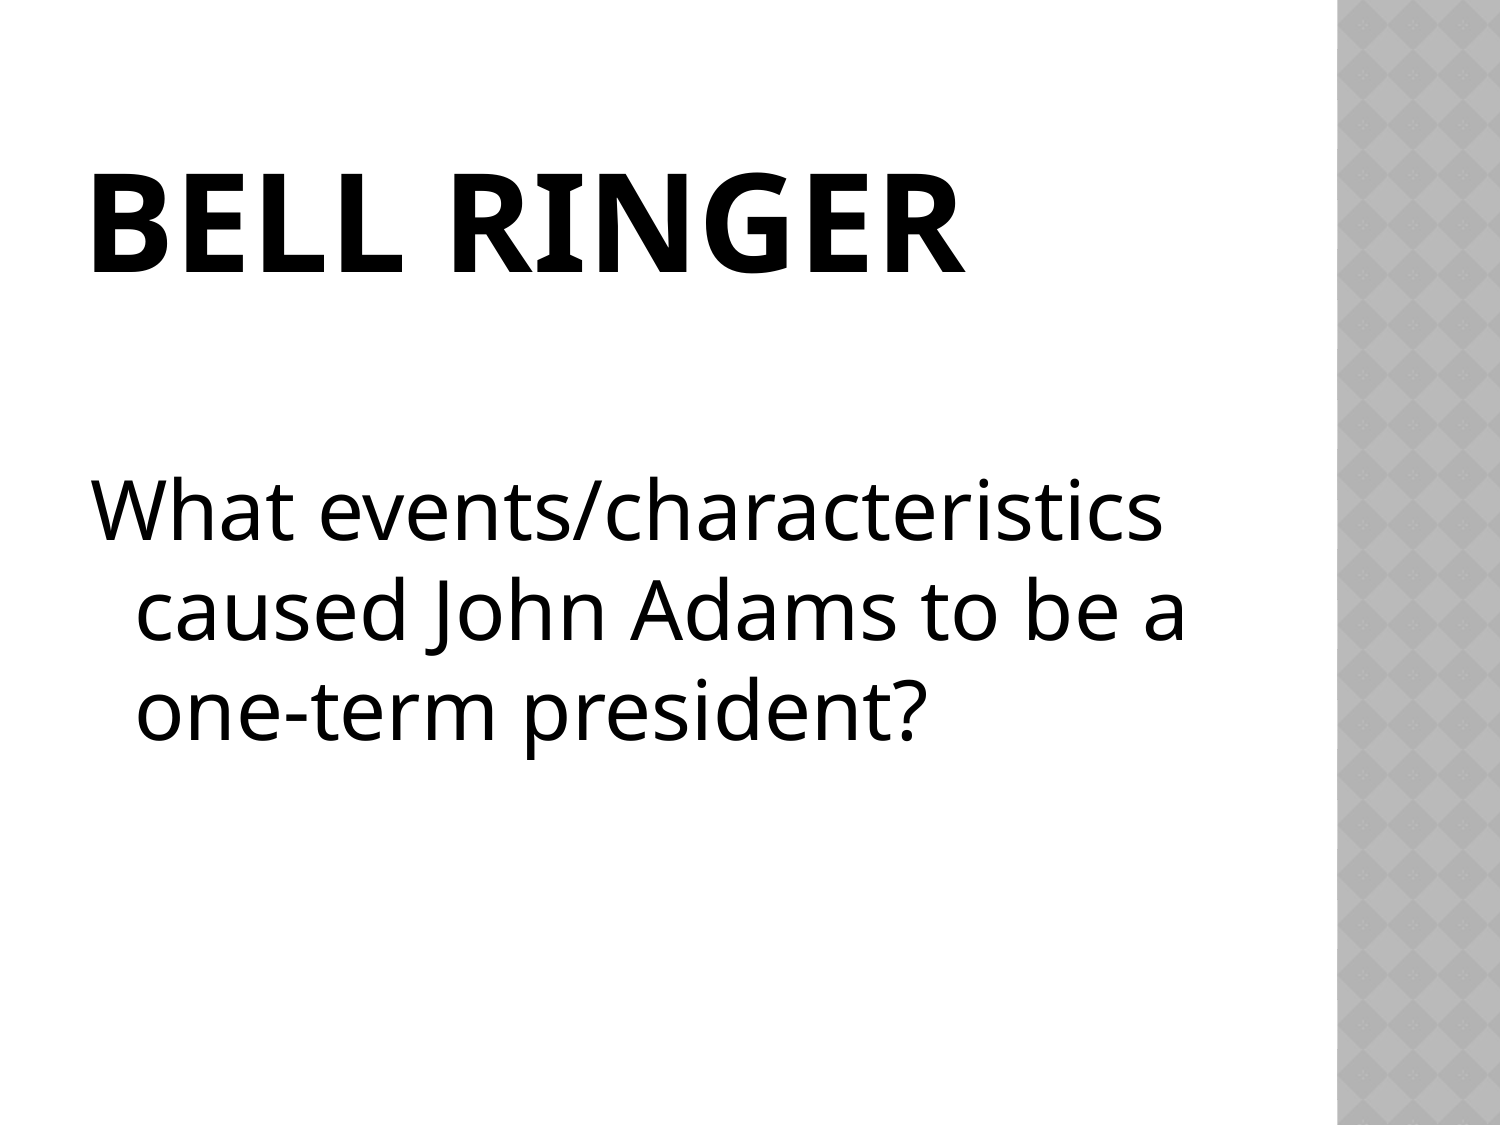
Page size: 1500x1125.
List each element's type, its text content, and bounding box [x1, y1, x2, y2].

title Bell Ringer [75, 112, 1263, 300]
list What events/characteristics caused John Adams to be a one-term president? [75, 450, 1263, 1060]
